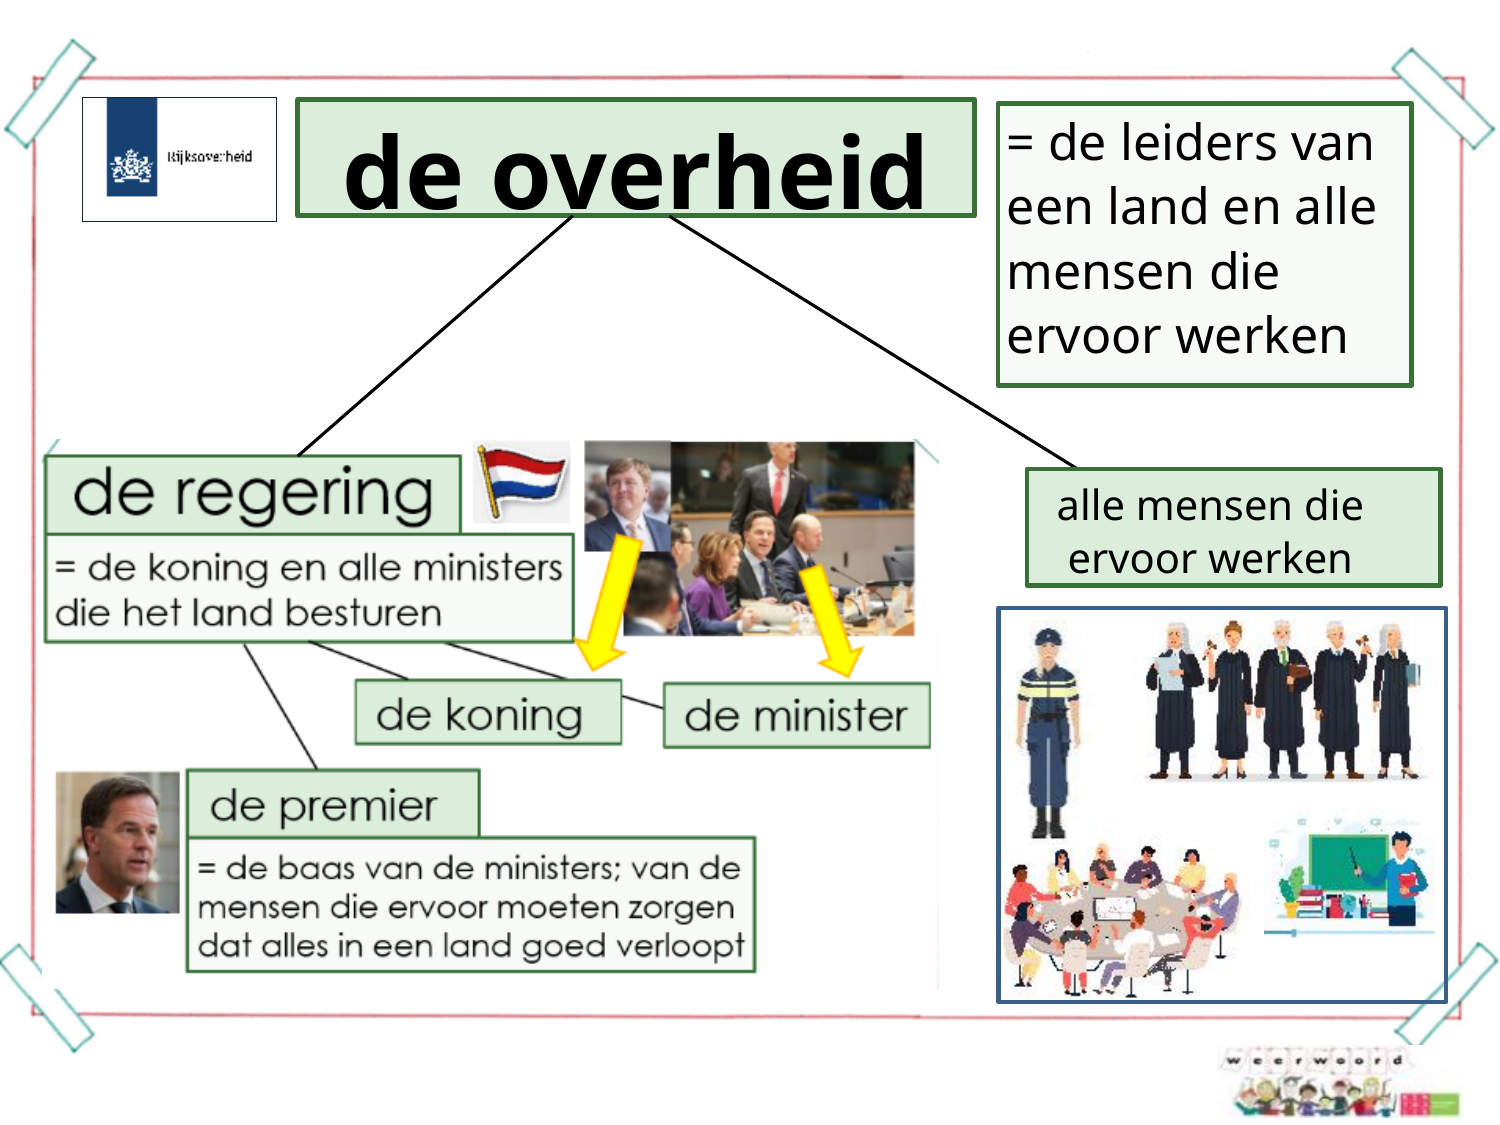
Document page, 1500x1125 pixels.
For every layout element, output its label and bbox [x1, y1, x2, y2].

text_box [669, 215, 1099, 483]
text_box [297, 215, 573, 457]
picture [0, 32, 1500, 1118]
